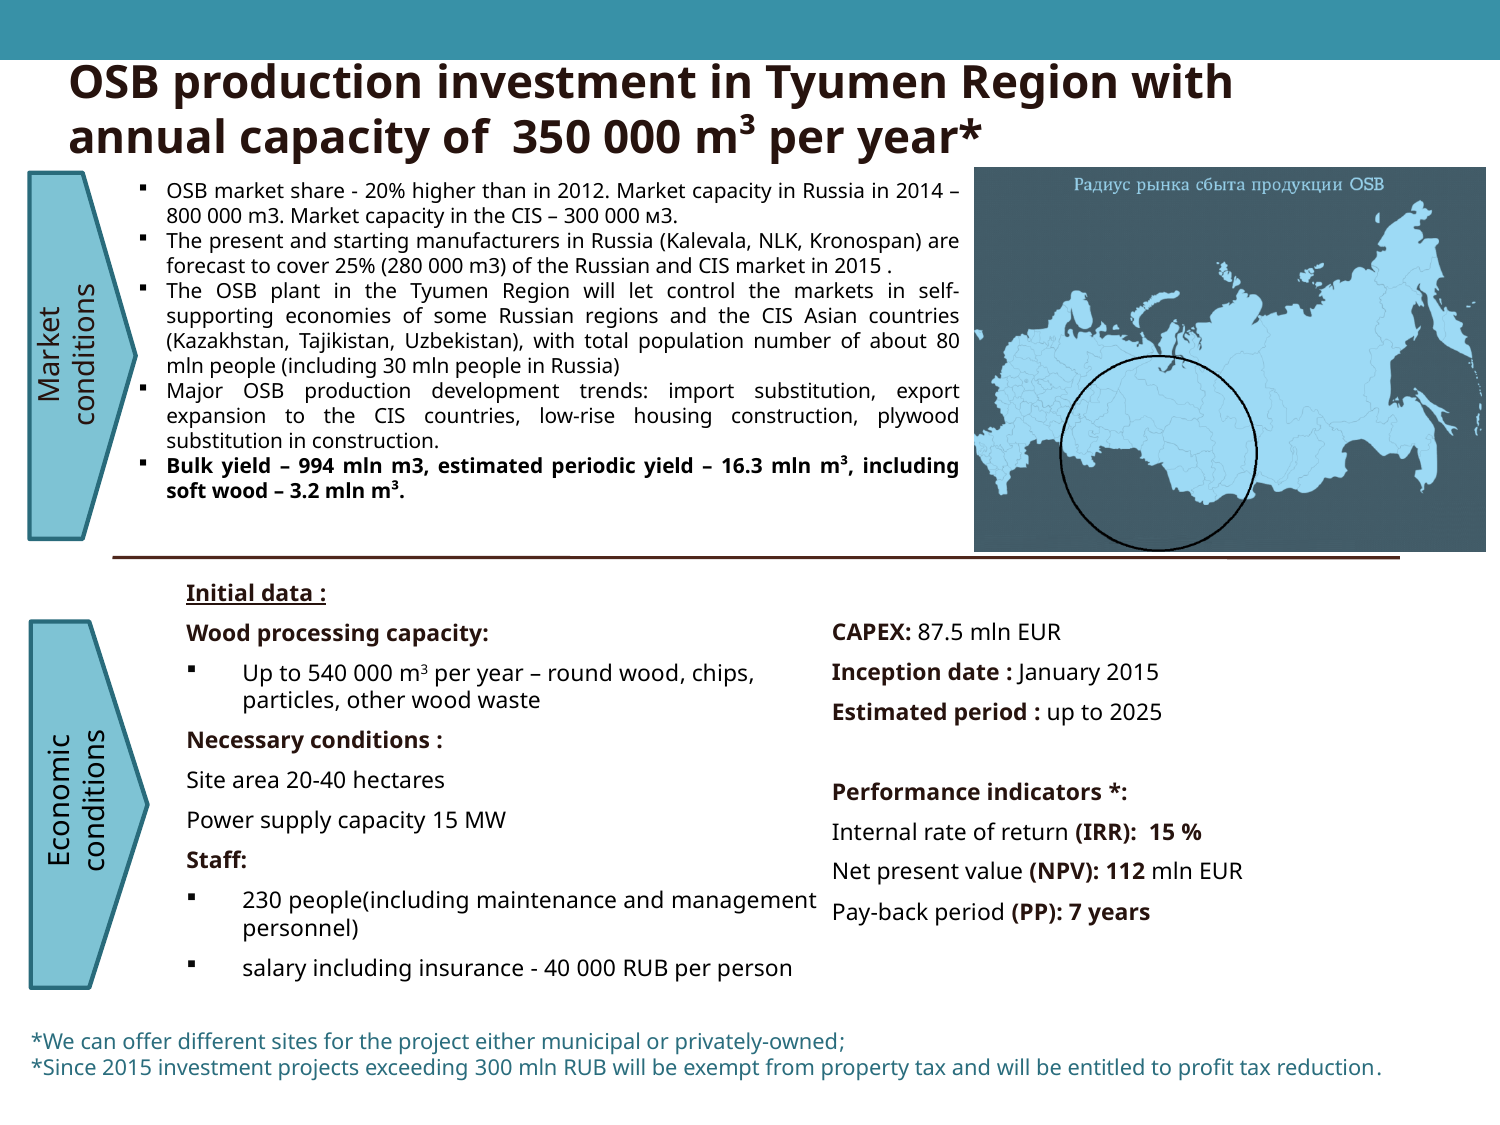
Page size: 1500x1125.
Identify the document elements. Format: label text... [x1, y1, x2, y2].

text_box [27, 170, 123, 542]
text_box Market conditions [22, 268, 108, 442]
text_box [28, 619, 150, 990]
text_box Initial data : Wood processing capacity: Up to 540 000 m3 per year – round wood, chips, particles, other wood waste Necessary conditions : Site area 20-40 hectares Power supply capacity 15 MW Staff: 230 people(including maintenance and management personnel) salary including insurance - 40 000 RUB per person [171, 571, 837, 1020]
text_box OSB market share - 20% higher than in 2012. Market capacity in Russia in 2014 – 800 000 m3. Market capacity in the CIS – 300 000 м3. The present and starting manufacturers in Russia (Kalevala, NLK, Kronospan) are forecast to cover 25% (280 000 m3) of the Russian and CIS market in 2015 . The OSB plant in the Tyumen Region will let control the markets in self-supporting economies of some Russian regions and the CIS Asian countries (Kazakhstan, Tajikistan, Uzbekistan), with total population number of about 80 mln people (including 30 mln people in Russia) Major OSB production development trends: import substitution, export expansion to the CIS countries, low-rise housing construction, plywood substitution in construction. Bulk yield – 994 mln m3, estimated periodic yield – 16.3 mln m³, including soft wood – 3.2 mln m³. [123, 170, 971, 511]
text_box CAPEX: 87.5 mln EUR Inception date : January 2015 Estimated period : up to 2025 Performance indicators *: Internal rate of return (IRR): 15 % Net present value (NPV): 112 mln EUR Pay-back period (PР): 7 years [816, 609, 1486, 965]
picture [974, 167, 1486, 553]
title OSB production investment in Tyumen Region with annual capacity of 350 000 m³ per year* [53, 51, 1400, 170]
text_box *We can offer different sites for the project either municipal or privately-owned; *Since 2015 investment projects exceeding 300 mln RUB will be exempt from property tax and will be entitled to profit tax reduction. [16, 1020, 1486, 1088]
text_box Economic conditions [32, 714, 118, 888]
